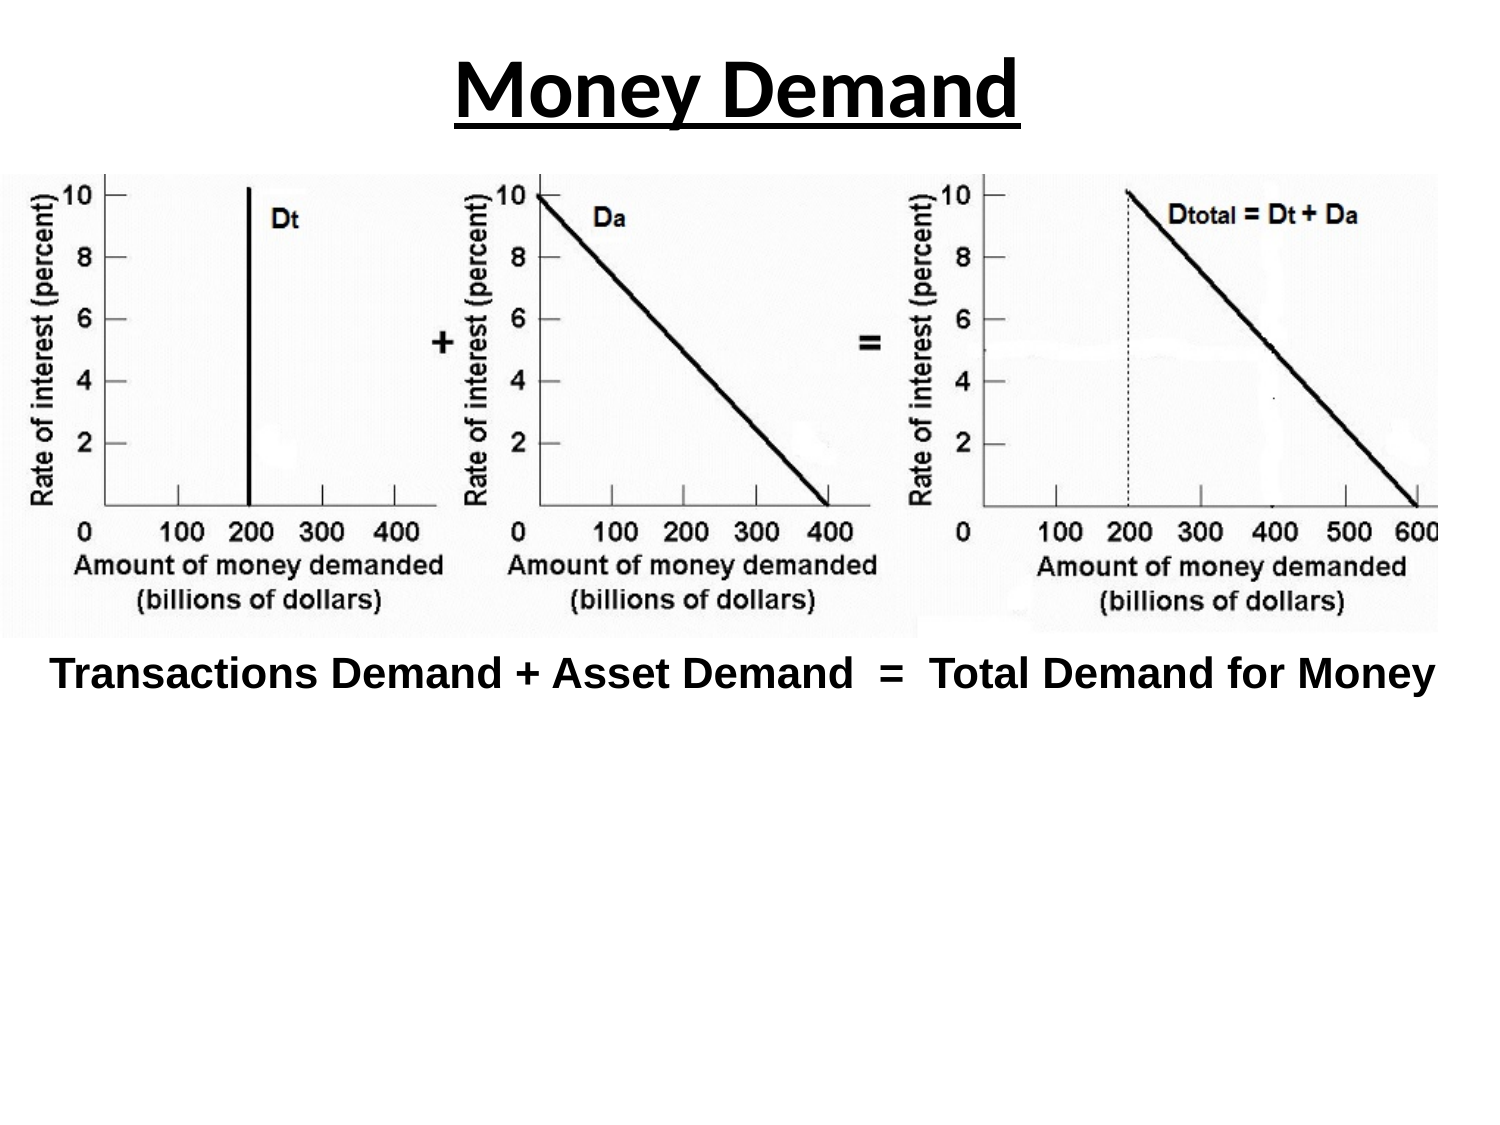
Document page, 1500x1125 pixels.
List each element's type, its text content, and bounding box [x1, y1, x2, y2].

text_box Transactions Demand + Asset Demand = Total Demand for Money [34, 637, 1452, 705]
picture [0, 174, 1438, 639]
title Money Demand [62, 24, 1413, 143]
